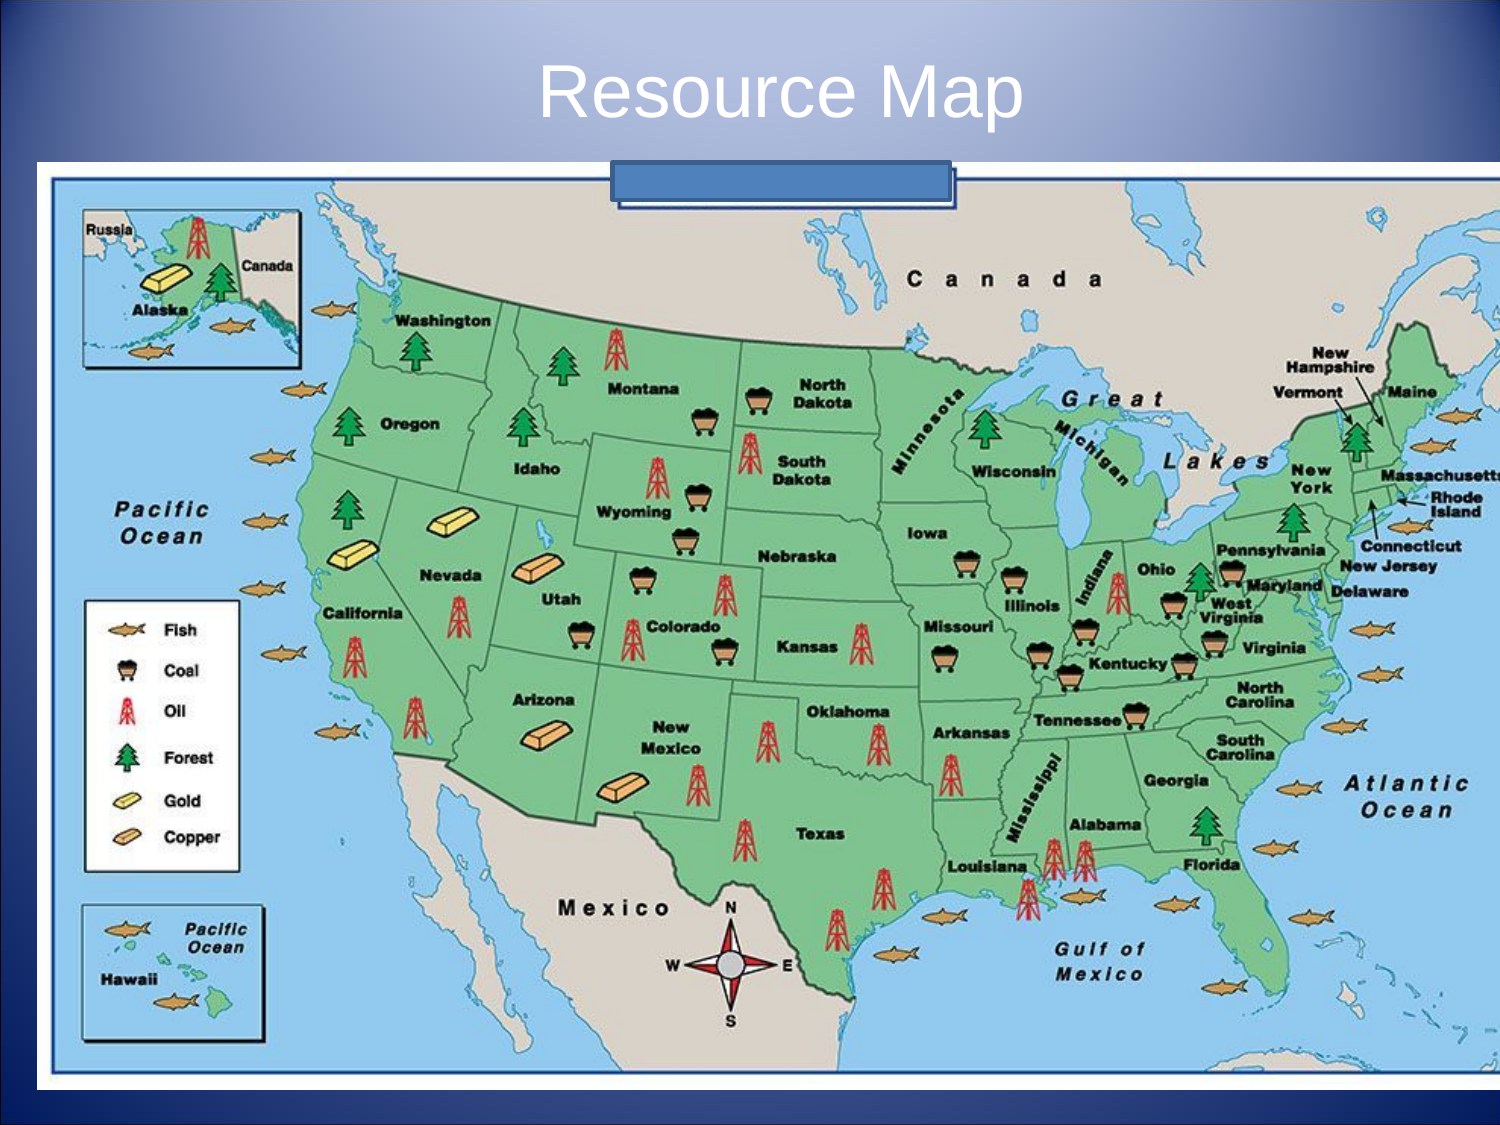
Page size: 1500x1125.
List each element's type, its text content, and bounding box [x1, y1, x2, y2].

picture [0, 0, 1500, 1125]
text_box Resource Map [522, 35, 1041, 140]
